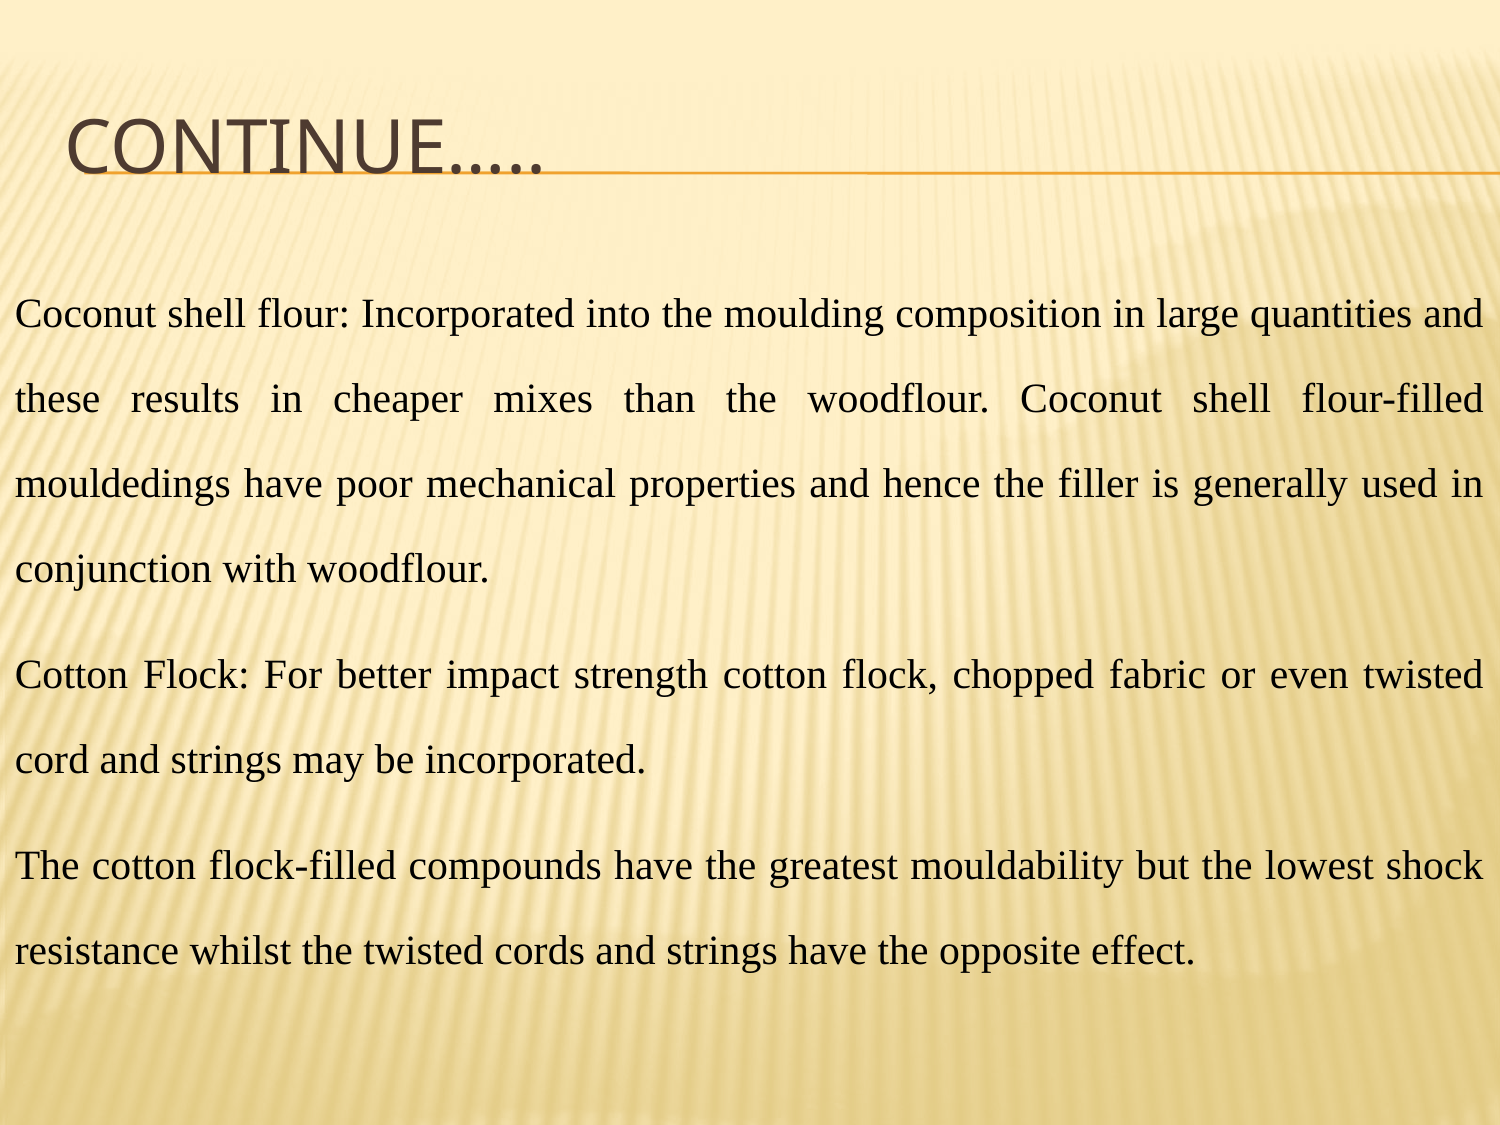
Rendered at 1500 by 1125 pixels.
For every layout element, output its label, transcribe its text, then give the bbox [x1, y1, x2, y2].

title Continue….. [50, 75, 1475, 213]
text_box Coconut shell flour: Incorporated into the moulding composition in large quantities and these results in cheaper mixes than the woodflour. Coconut shell flour-filled mouldedings have poor mechanical properties and hence the filler is generally used in conjunction with woodflour. Cotton Flock: For better impact strength cotton flock, chopped fabric or even twisted cord and strings may be incorporated. The cotton flock-filled compounds have the greatest mouldability but the lowest shock resistance whilst the twisted cords and strings have the opposite effect. [0, 243, 1500, 1051]
